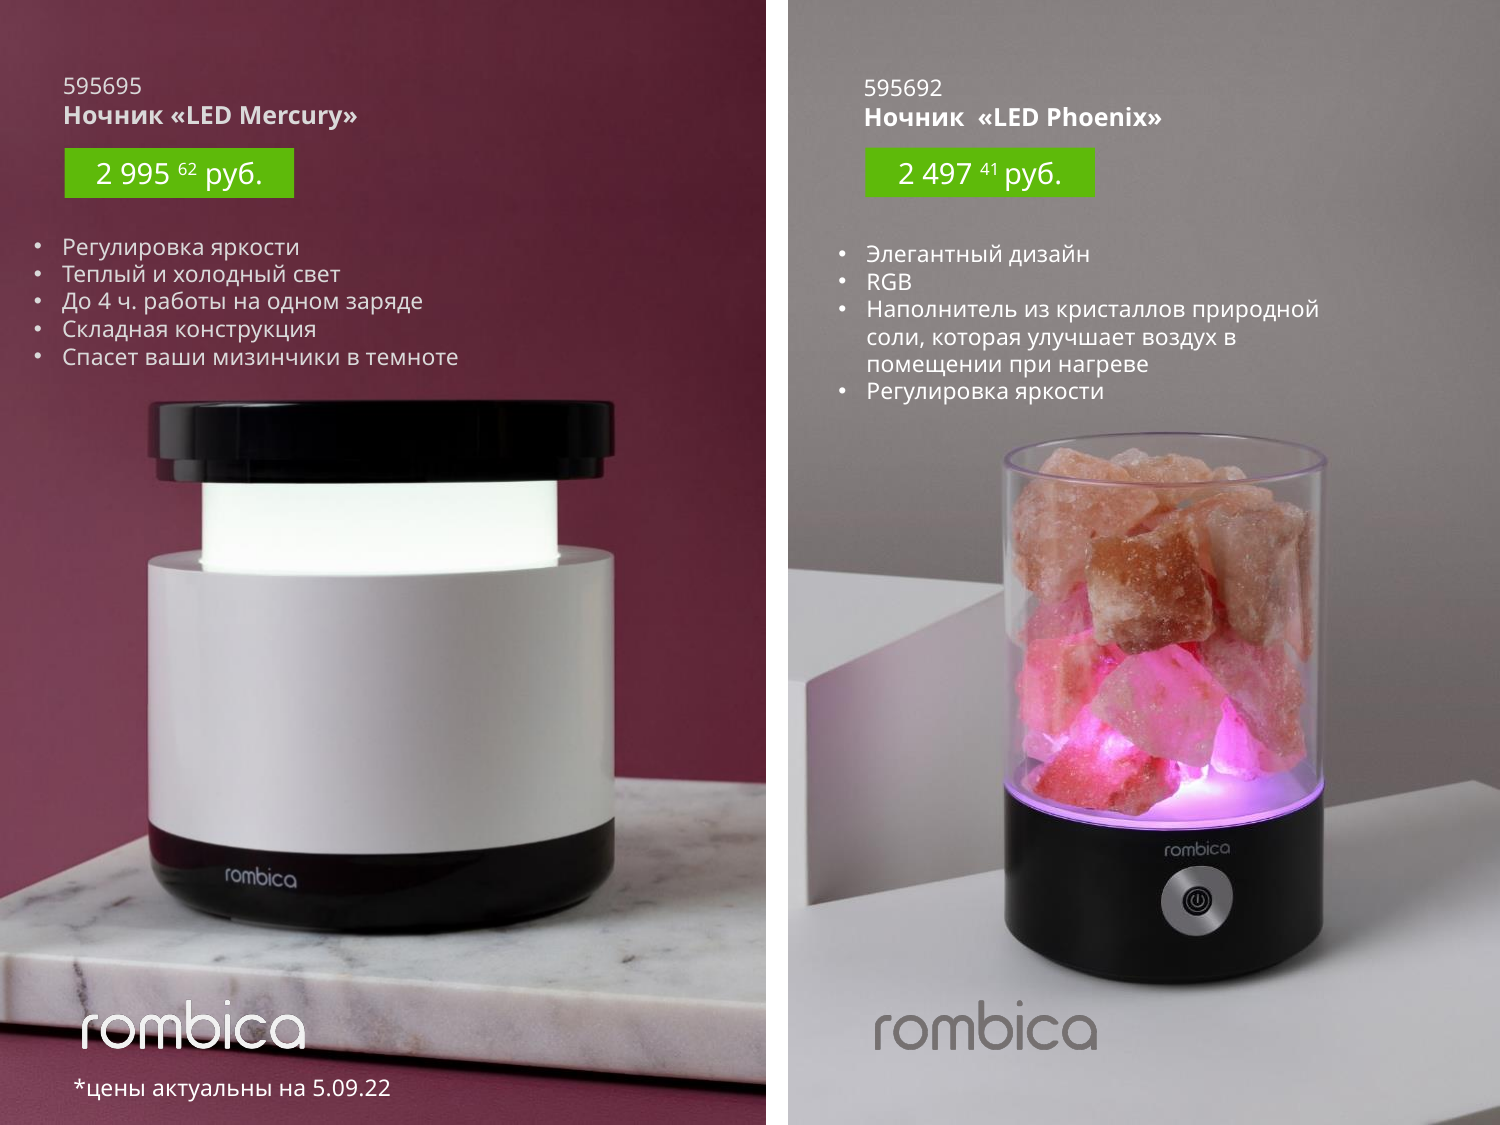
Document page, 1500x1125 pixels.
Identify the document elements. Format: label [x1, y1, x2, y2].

text_box [48, 50, 456, 199]
picture [0, 0, 766, 1125]
picture [788, 0, 1500, 1125]
text_box [848, 52, 1247, 199]
